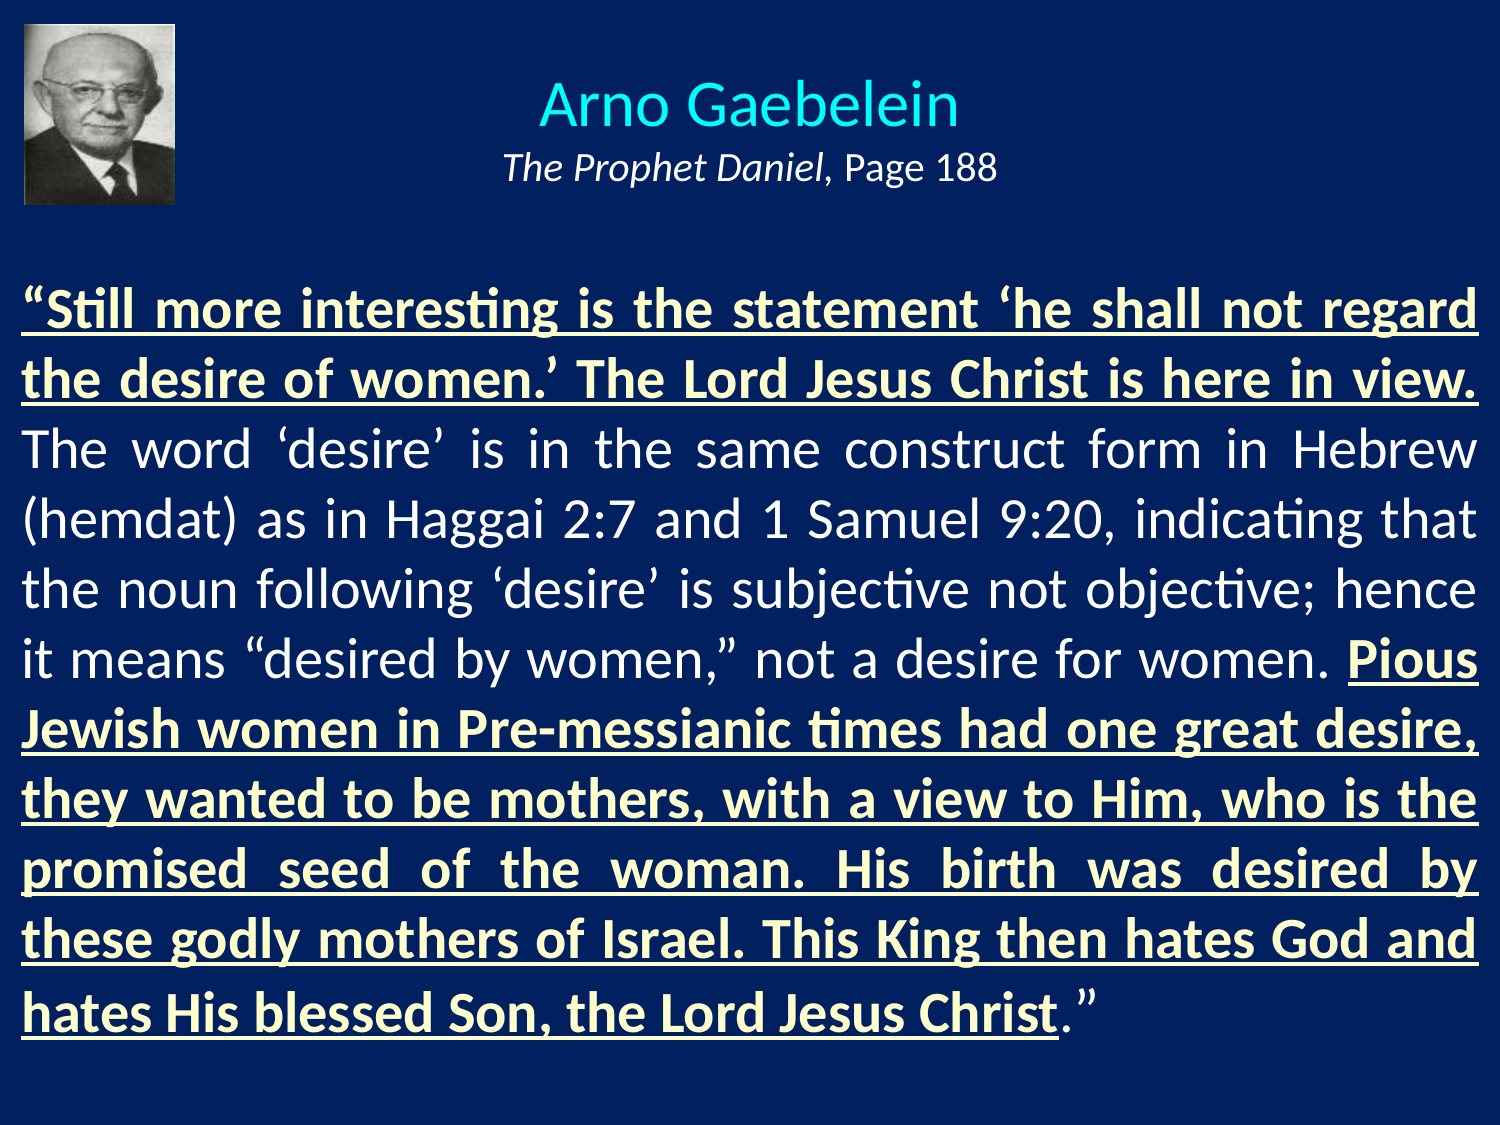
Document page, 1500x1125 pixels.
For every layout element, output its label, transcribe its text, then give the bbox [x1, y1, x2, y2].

title Arno Gaebelein The Prophet Daniel, Page 188 [455, 37, 1044, 213]
picture [24, 24, 176, 206]
text_box “Still more interesting is the statement ‘he shall not regard the desire of women.’ The Lord Jesus Christ is here in view. The word ‘desire’ is in the same construct form in Hebrew (hemdat) as in Haggai 2:7 and 1 Samuel 9:20, indicating that the noun following ‘desire’ is subjective not objective; hence it means “desired by women,” not a desire for women. Pious Jewish women in Pre-messianic times had one great desire, they wanted to be mothers, with a view to Him, who is the promised seed of the woman. His birth was desired by these godly mothers of Israel. This King then hates God and hates His blessed Son, the Lord Jesus Christ.” [6, 262, 1494, 1063]
